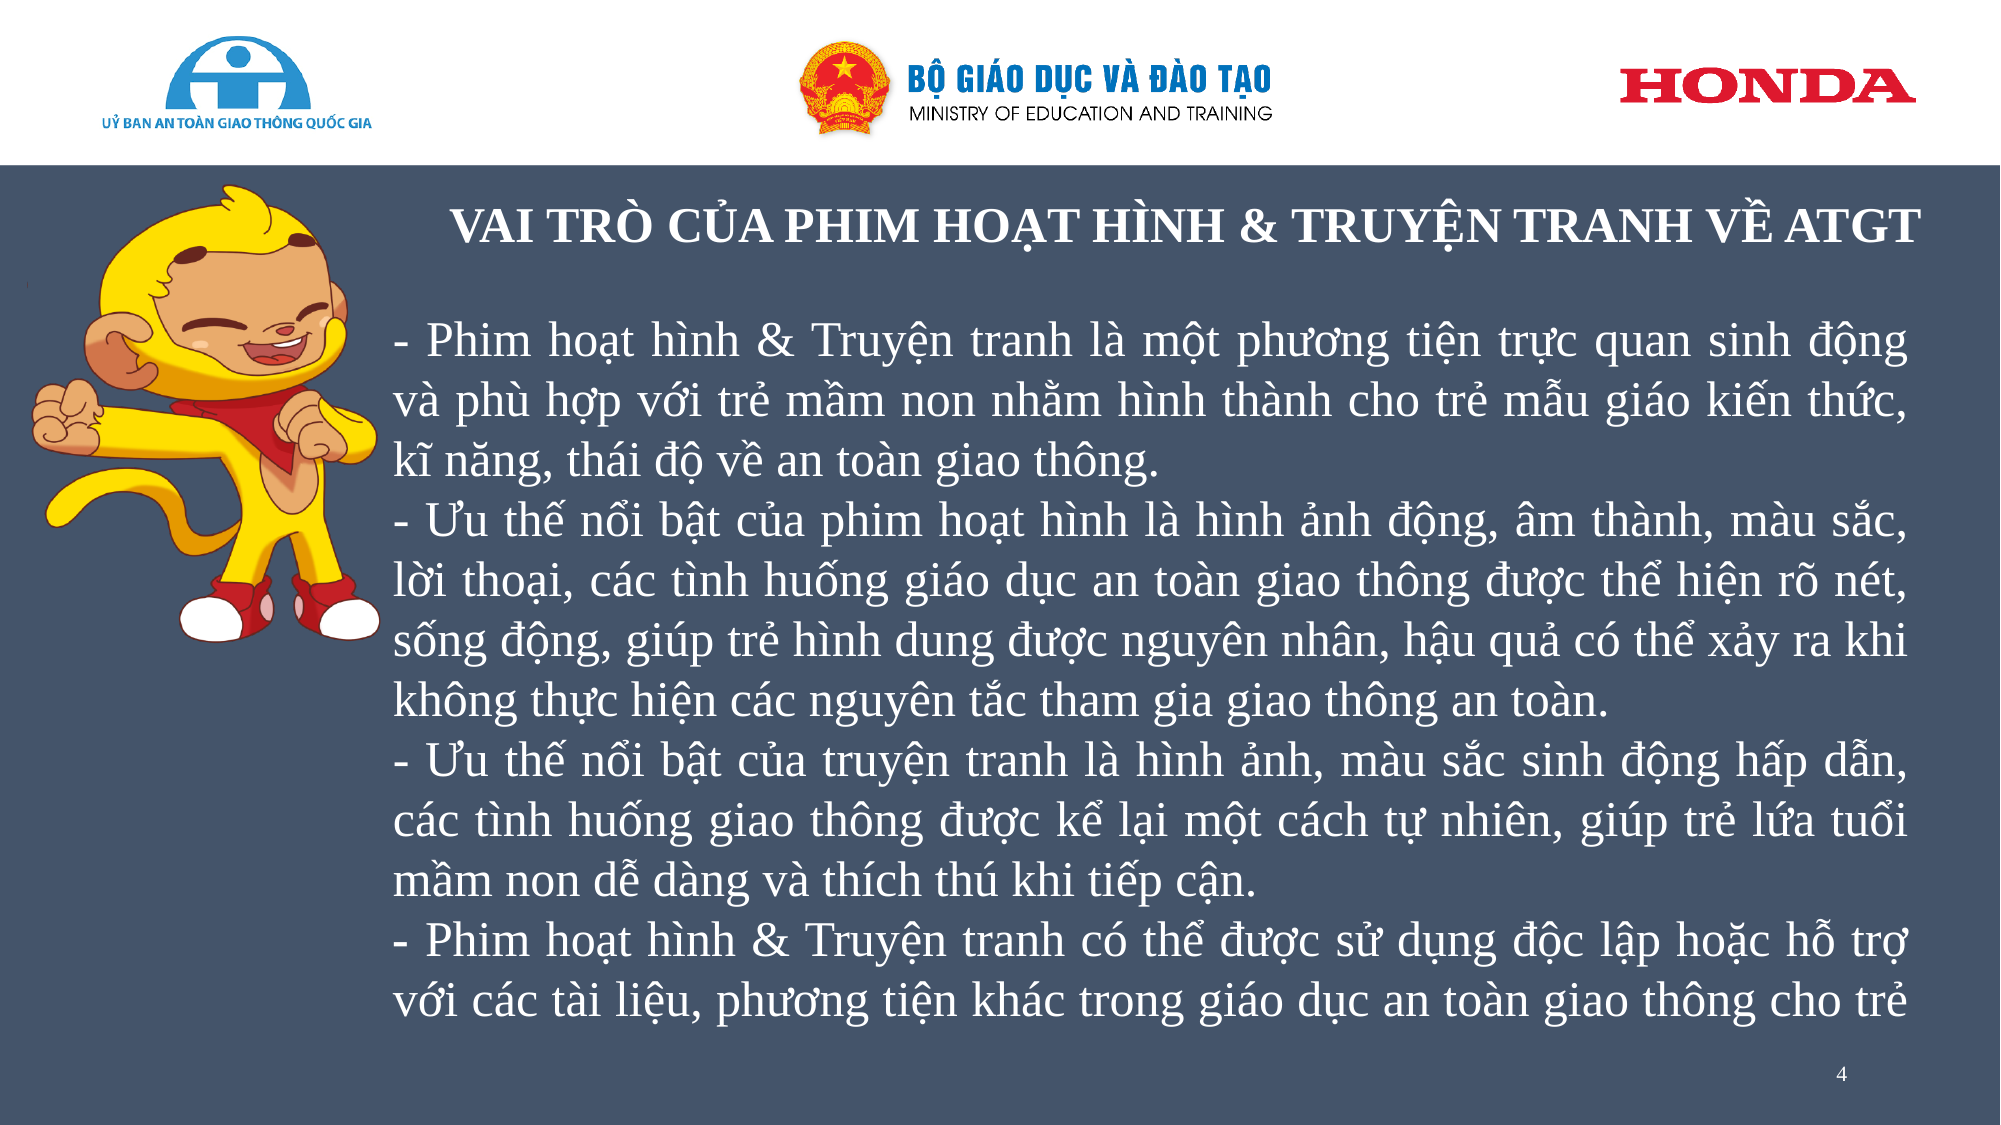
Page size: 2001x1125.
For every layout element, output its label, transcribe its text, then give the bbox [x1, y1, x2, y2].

picture [93, 21, 379, 145]
picture [1587, 21, 1991, 154]
picture [792, 34, 1272, 145]
picture [27, 170, 435, 699]
text_box VAI TRÒ CỦA PHIM HOẠT HÌNH & TRUYỆN TRANH VỀ ATGT [435, 184, 2000, 260]
text_box - Phim hoạt hình & Truyện tranh là một phương tiện trực quan sinh động và phù hợp với trẻ mầm non nhằm hình thành cho trẻ mẫu giáo kiến thức, kĩ năng, thái độ về an toàn giao thông. - Ưu thế nổi bật của phim hoạt hình là hình ảnh động, âm thành, màu sắc, lời thoại, các tình huống giáo dục an toàn giao thông được thể hiện rõ nét, sống động, giúp trẻ hình dung được nguyên nhân, hậu quả có thể xảy ra khi không thực hiện các nguyên tắc tham gia giao thông an toàn. - Ưu thế nổi bật của truyện tranh là hình ảnh, màu sắc sinh động hấp dẫn, các tình huống giao thông được kể lại một cách tự nhiên, giúp trẻ lứa tuổi mầm non dễ dàng và thích thú khi tiếp cận. - Phim hoạt hình & Truyện tranh có thể được sử dụng độc lập hoặc hỗ trợ với các tài liệu, phương tiện khác trong giáo dục an toàn giao thông cho trẻ [378, 299, 1925, 1125]
text_box [0, 0, 2000, 166]
